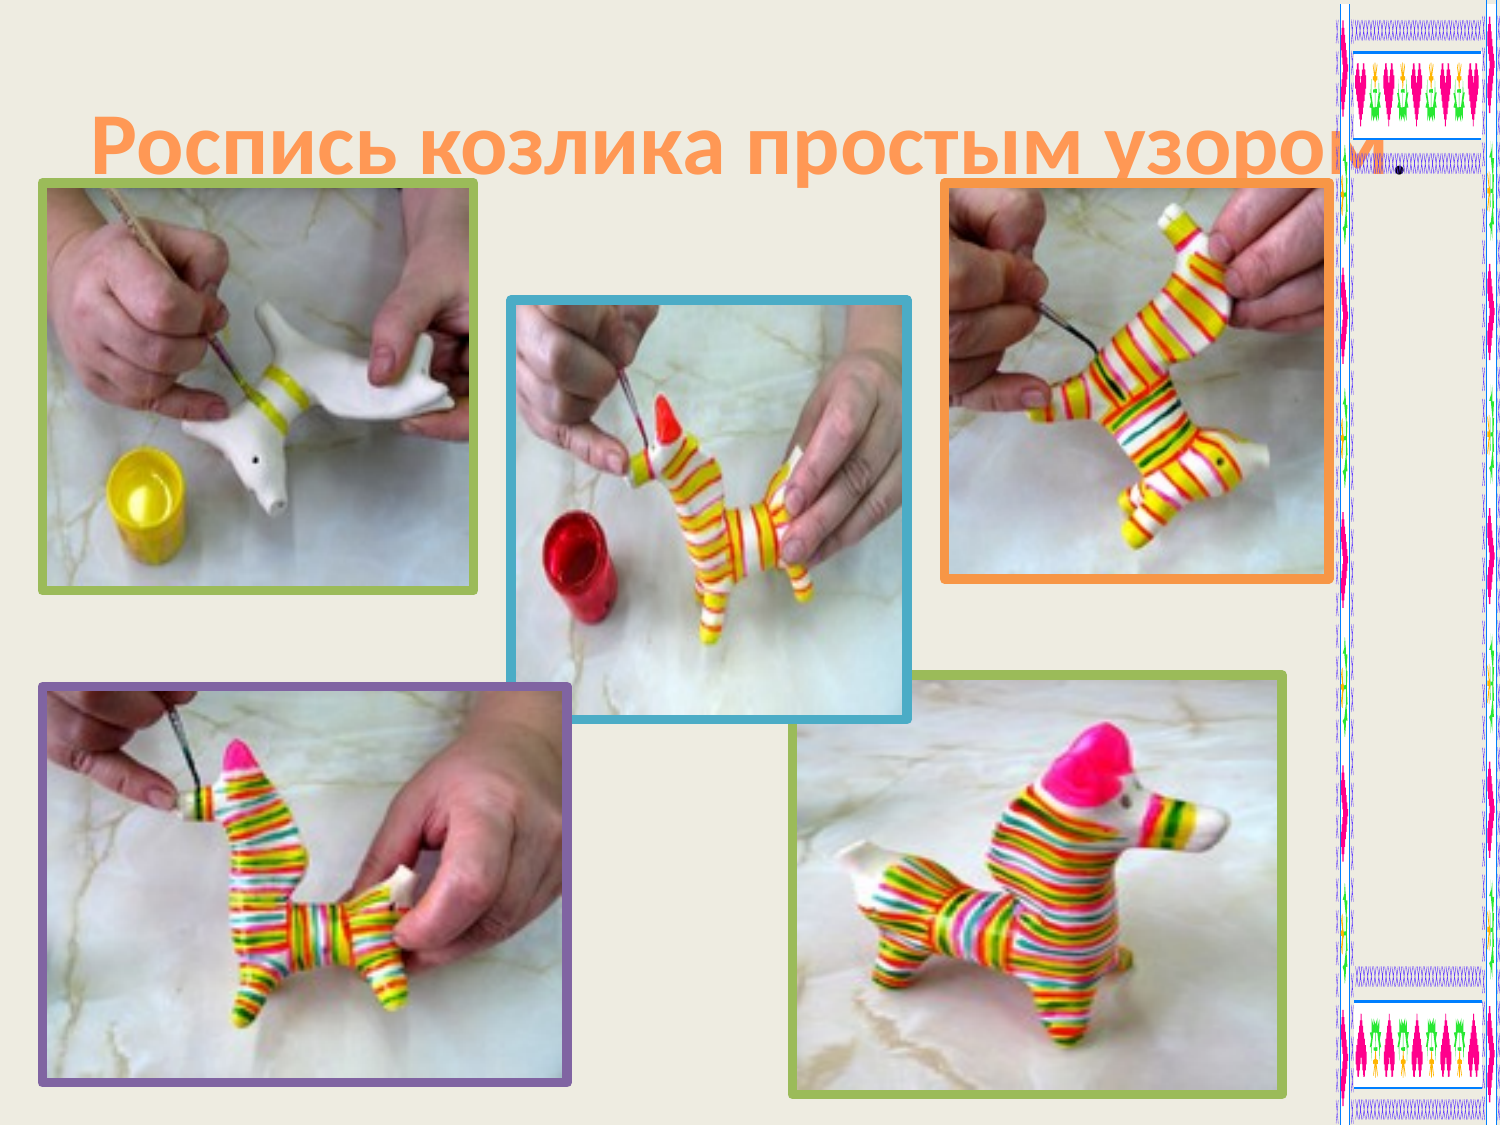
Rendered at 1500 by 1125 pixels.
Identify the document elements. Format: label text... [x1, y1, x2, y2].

title Роспись козлика простым узором. [75, 45, 1340, 233]
picture [46, 187, 1500, 1091]
picture [46, 187, 469, 587]
title Роспись козлика простым узором. [1350, 45, 1425, 233]
